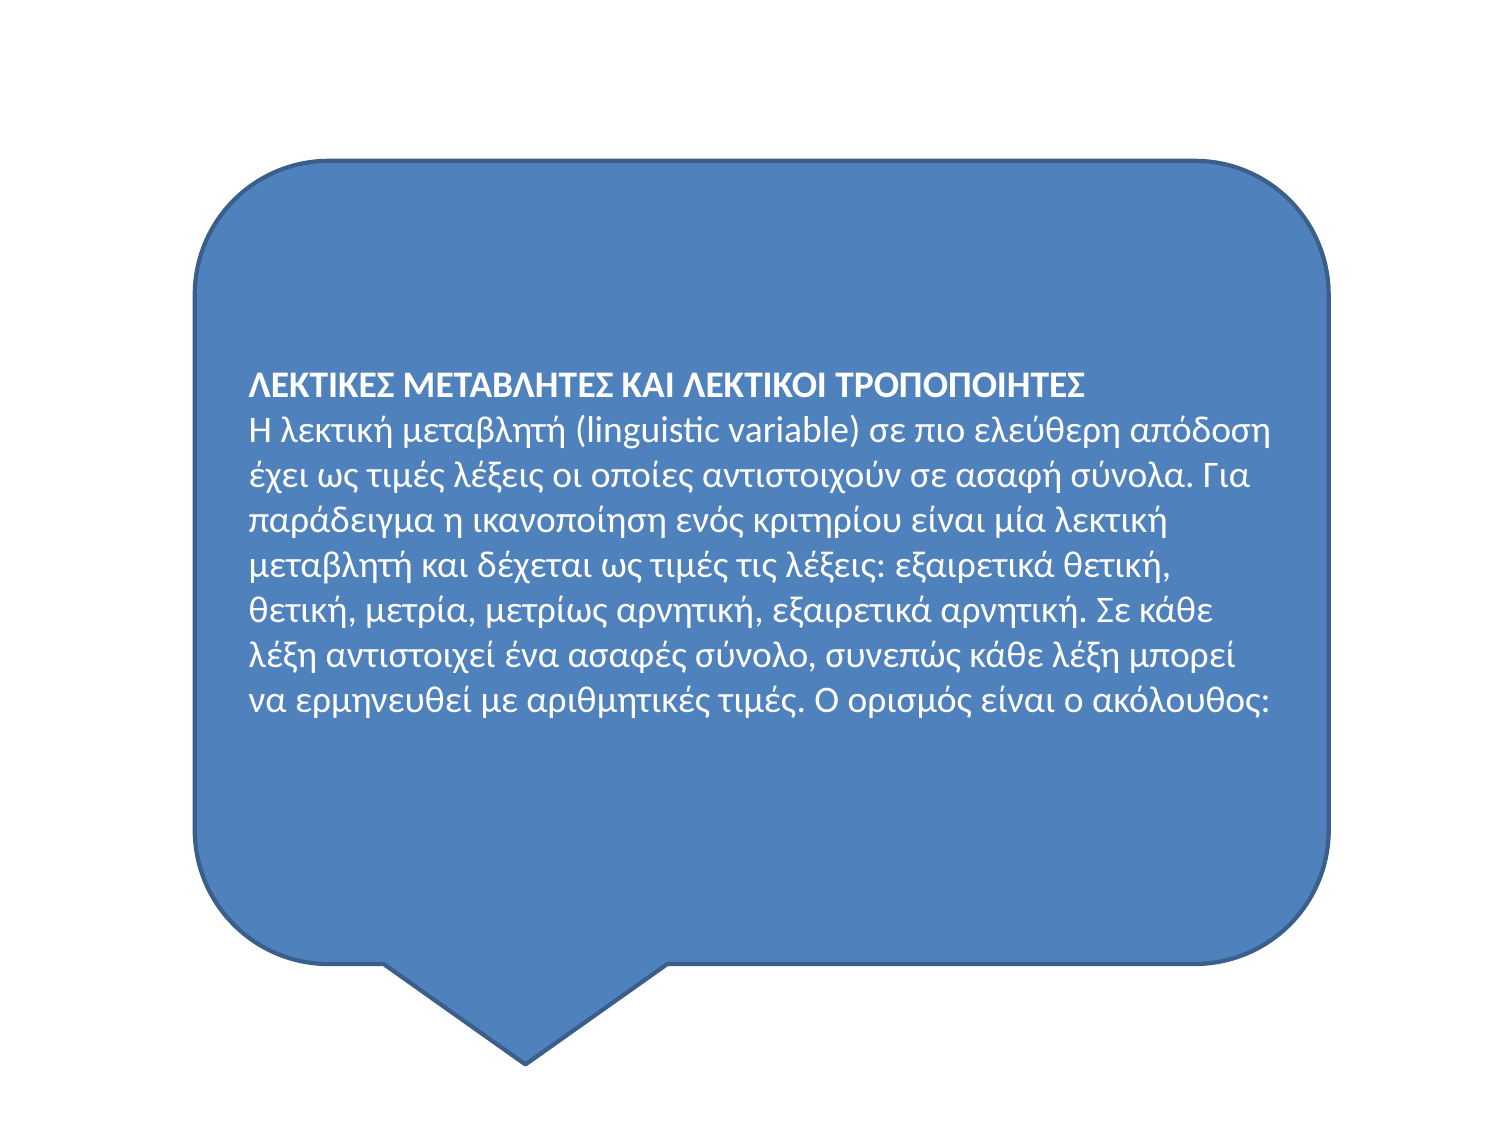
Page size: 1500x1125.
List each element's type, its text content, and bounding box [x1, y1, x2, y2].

text_box λεκτικεσ μεταβλητές και λεκτικοι τροποποιητεσ Η λεκτική μεταβλητή (linguistic variable) σε πιο ελεύθερη απόδοση έχει ως τιμές λέξεις οι οποίες αντιστοιχούν σε ασαφή σύνολα. Για παράδειγμα η ικανοποίηση ενός κριτηρίου είναι μία λεκτική μεταβλητή και δέχεται ως τιμές τις λέξεις: εξαιρετικά θετική, θετική, μετρία, μετρίως αρνητική, εξαιρετικά αρνητική. Σε κάθε λέξη αντιστοιχεί ένα ασαφές σύνολο, συνεπώς κάθε λέξη μπορεί να ερμηνευθεί με αριθμητικές τιμές. Ο ορισμός είναι ο ακόλουθος: [192, 158, 1331, 1067]
